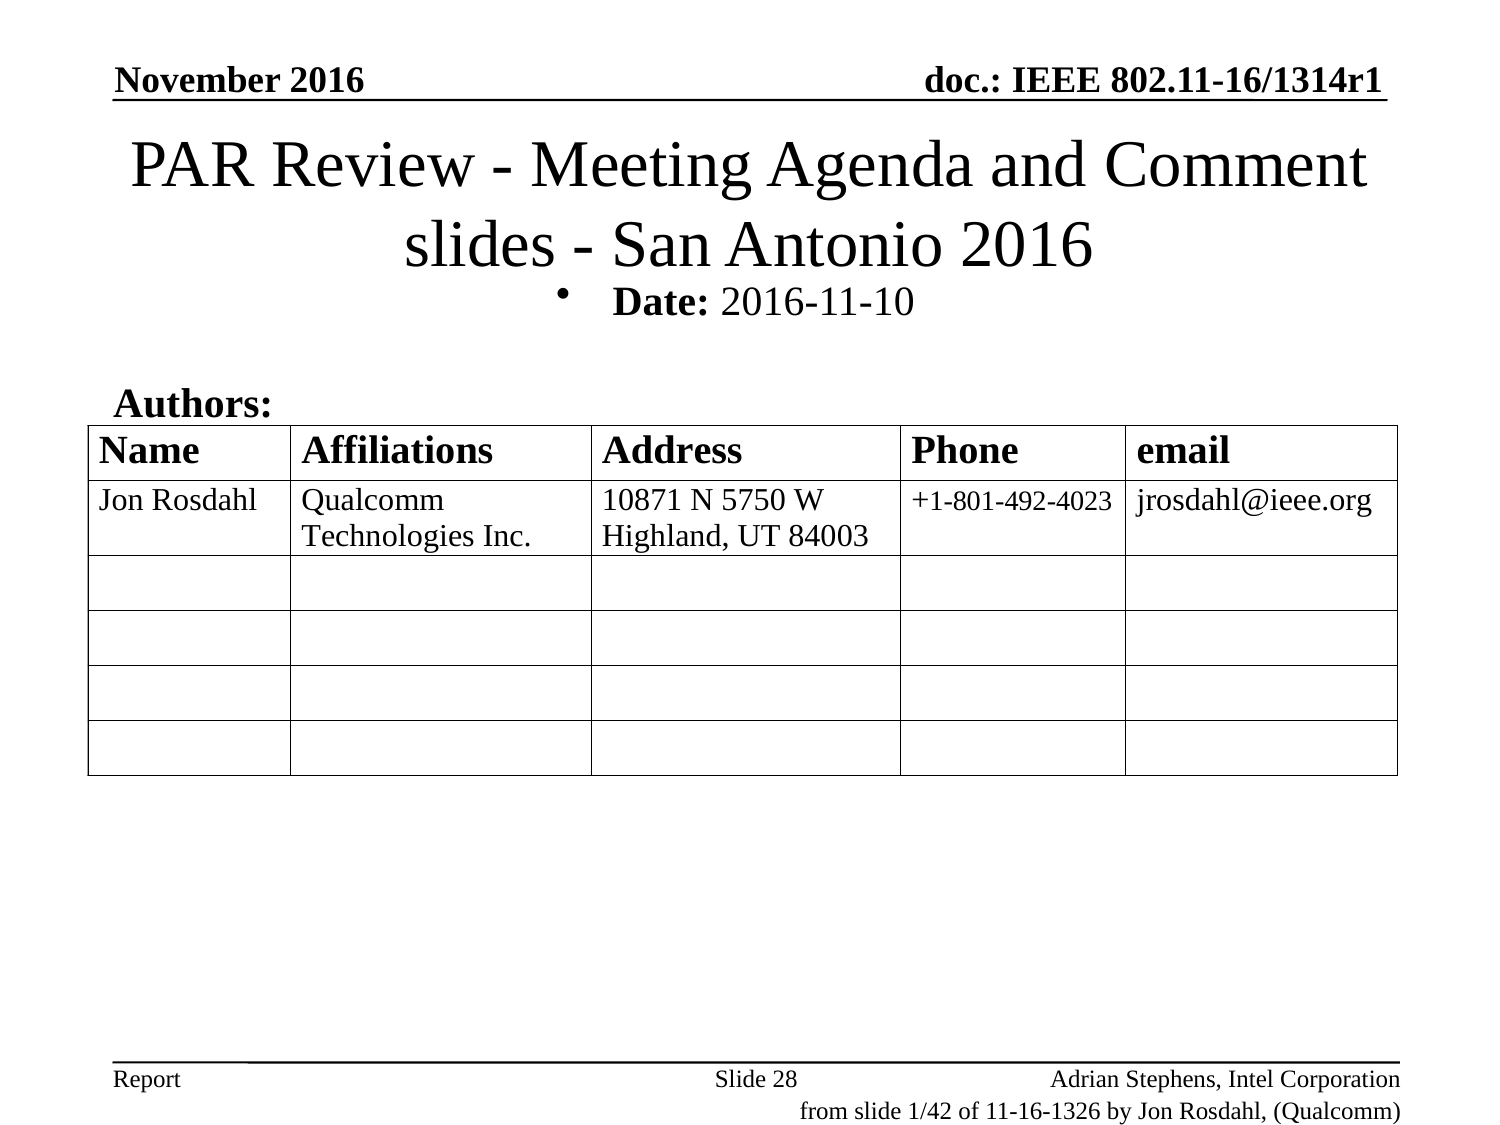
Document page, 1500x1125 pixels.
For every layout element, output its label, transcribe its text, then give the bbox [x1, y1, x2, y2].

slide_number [114, 54, 374, 101]
footer Adrian Stephens, Intel Corporation [902, 1061, 1402, 1087]
list Date: 2016-11-10 [98, 266, 1373, 332]
text_box Authors: [97, 368, 336, 423]
title PAR Review - Meeting Agenda and Comment slides - San Antonio 2016 [112, 112, 1388, 288]
text_box from slide 1/42 of 11-16-1326 by Jon Rosdahl, (Qualcomm) [343, 1087, 1417, 1125]
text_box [87, 424, 1401, 823]
slide_number Slide 28 [711, 1061, 801, 1087]
